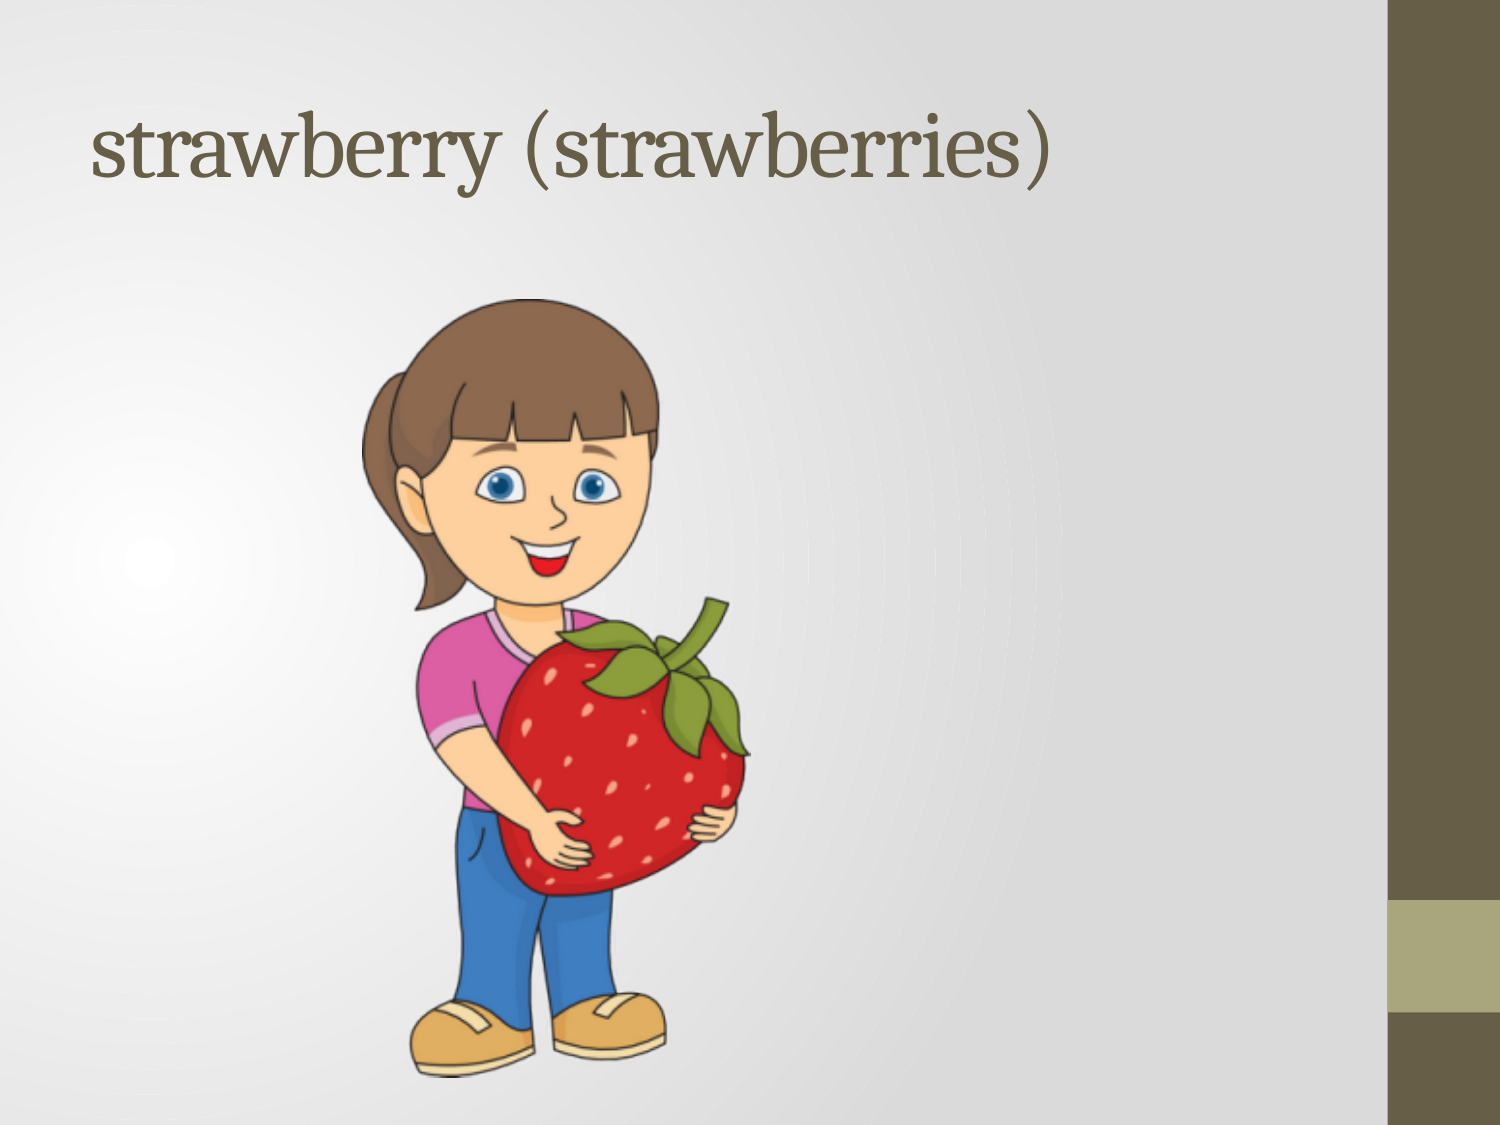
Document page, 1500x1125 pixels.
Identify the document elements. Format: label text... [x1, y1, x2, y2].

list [361, 299, 751, 1079]
title strawberry (strawberries) [75, 45, 1325, 233]
